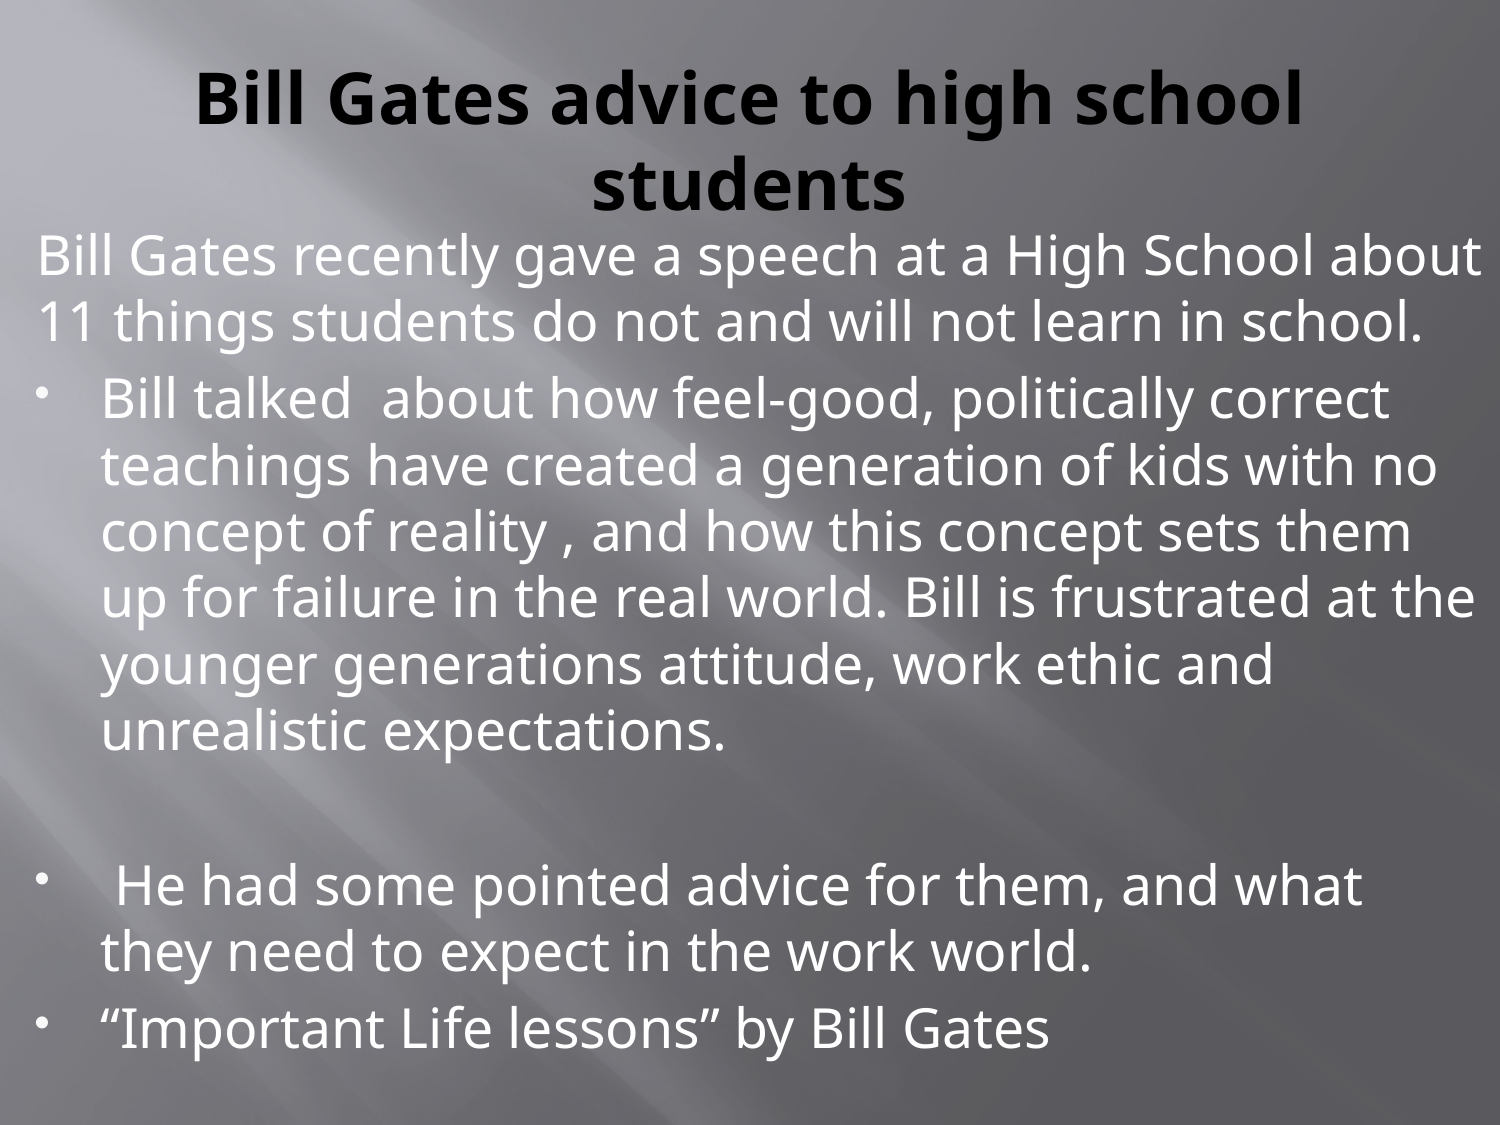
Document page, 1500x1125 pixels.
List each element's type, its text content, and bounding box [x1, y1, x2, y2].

list Bill Gates recently gave a speech at a High School about 11 things students do not and will not learn in school. Bill talked about how feel-good, politically correct teachings have created a generation of kids with no concept of reality , and how this concept sets them up for failure in the real world. Bill is frustrated at the younger generations attitude, work ethic and unrealistic expectations. He had some pointed advice for them, and what they need to expect in the work world. “Important Life lessons” by Bill Gates [0, 212, 1500, 1080]
title Bill Gates advice to high school students [75, 45, 1425, 212]
